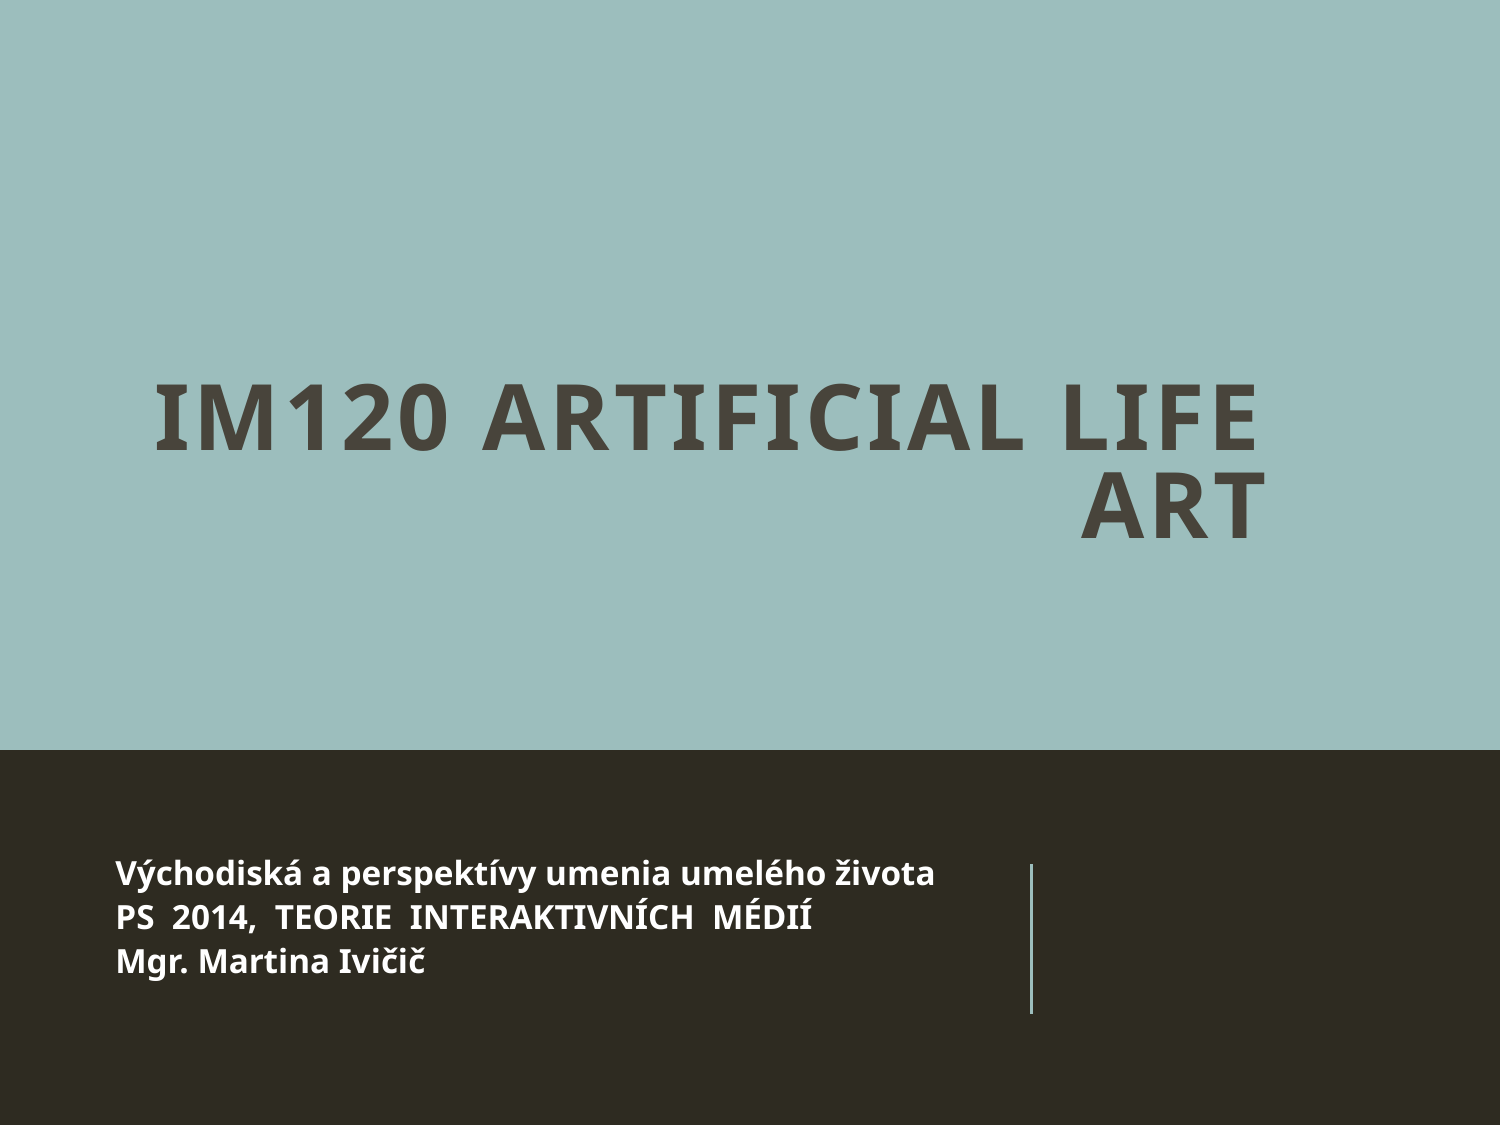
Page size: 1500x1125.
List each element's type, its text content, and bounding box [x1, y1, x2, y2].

title IM120 Artificial Life Art [29, 267, 1282, 669]
subtitle Východiská a perspektívy umenia umelého života PS 2014, TEORIE INTERAKTIVNÍCH MÉDIÍ Mgr. Martina Ivičič [100, 822, 1447, 1055]
